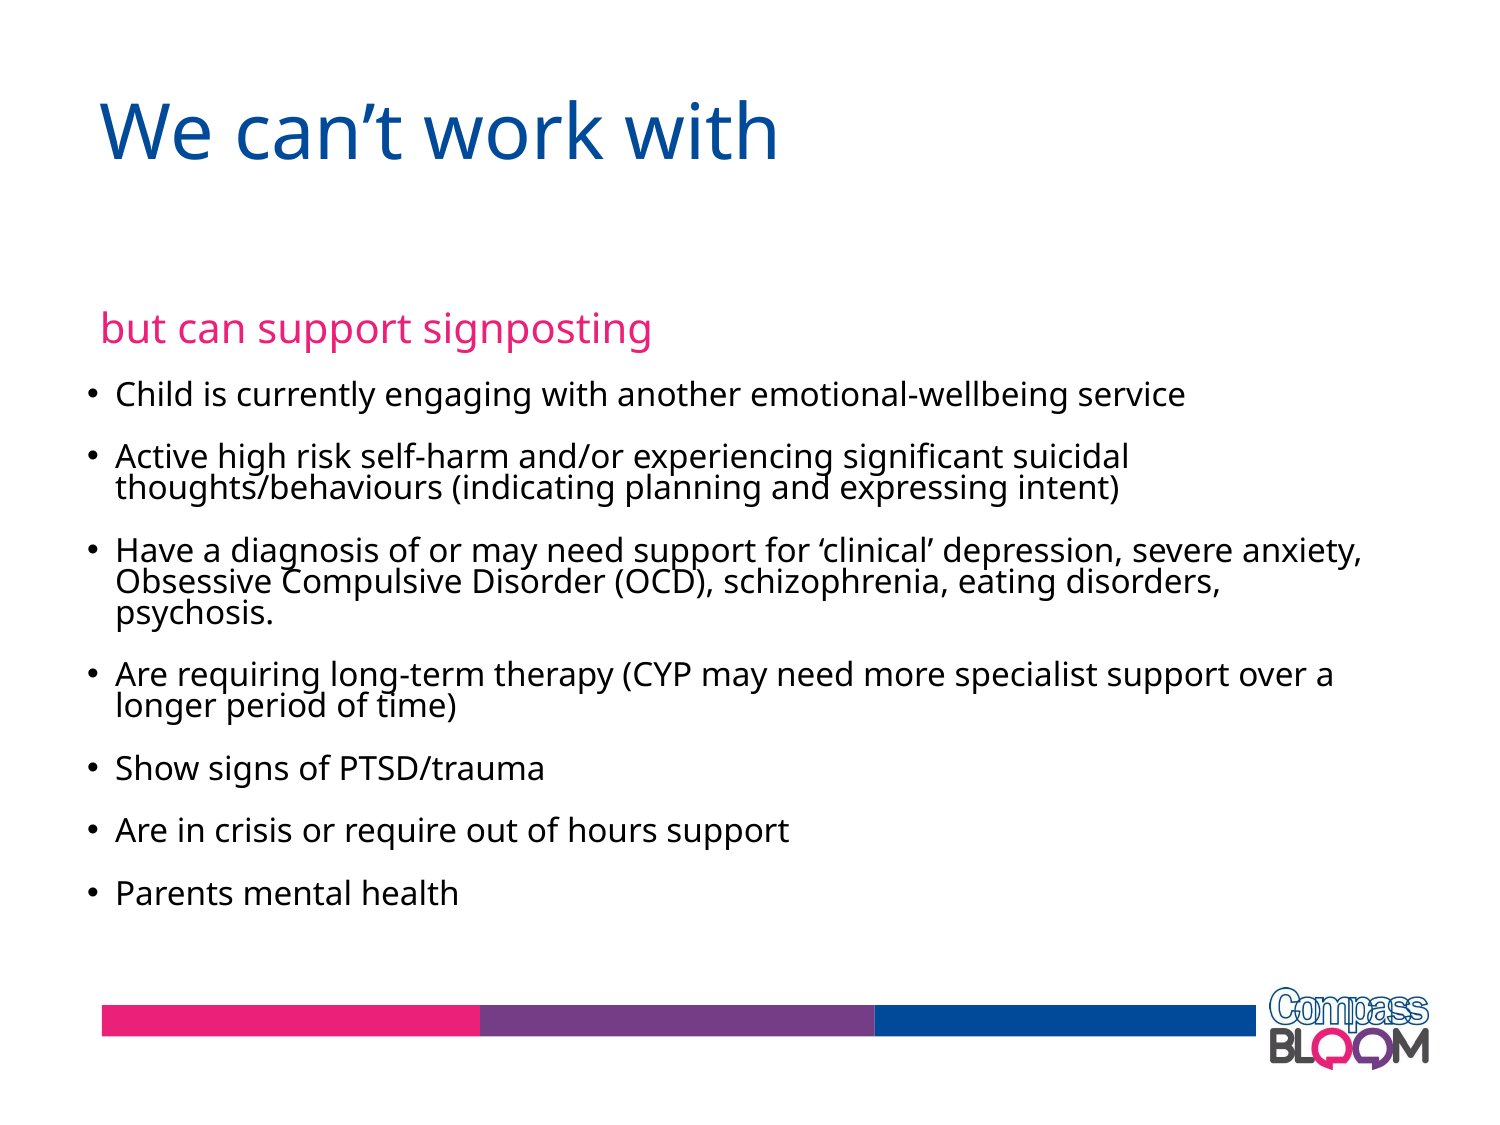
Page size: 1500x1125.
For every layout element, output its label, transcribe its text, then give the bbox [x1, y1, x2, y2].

picture [1269, 987, 1429, 1070]
text_box but can support signposting [99, 309, 1109, 353]
text_box Child is currently engaging with another emotional-wellbeing service Active high risk self-harm and/or experiencing significant suicidal thoughts/behaviours (indicating planning and expressing intent) Have a diagnosis of or may need support for ‘clinical’ depression, severe anxiety, Obsessive Compulsive Disorder (OCD), schizophrenia, eating disorders, psychosis. Are requiring long-term therapy (CYP may need more specialist support over a longer period of time) Show signs of PTSD/trauma Are in crisis or require out of hours support Parents mental health [87, 381, 1381, 912]
text_box We can’t work with [99, 66, 1287, 176]
